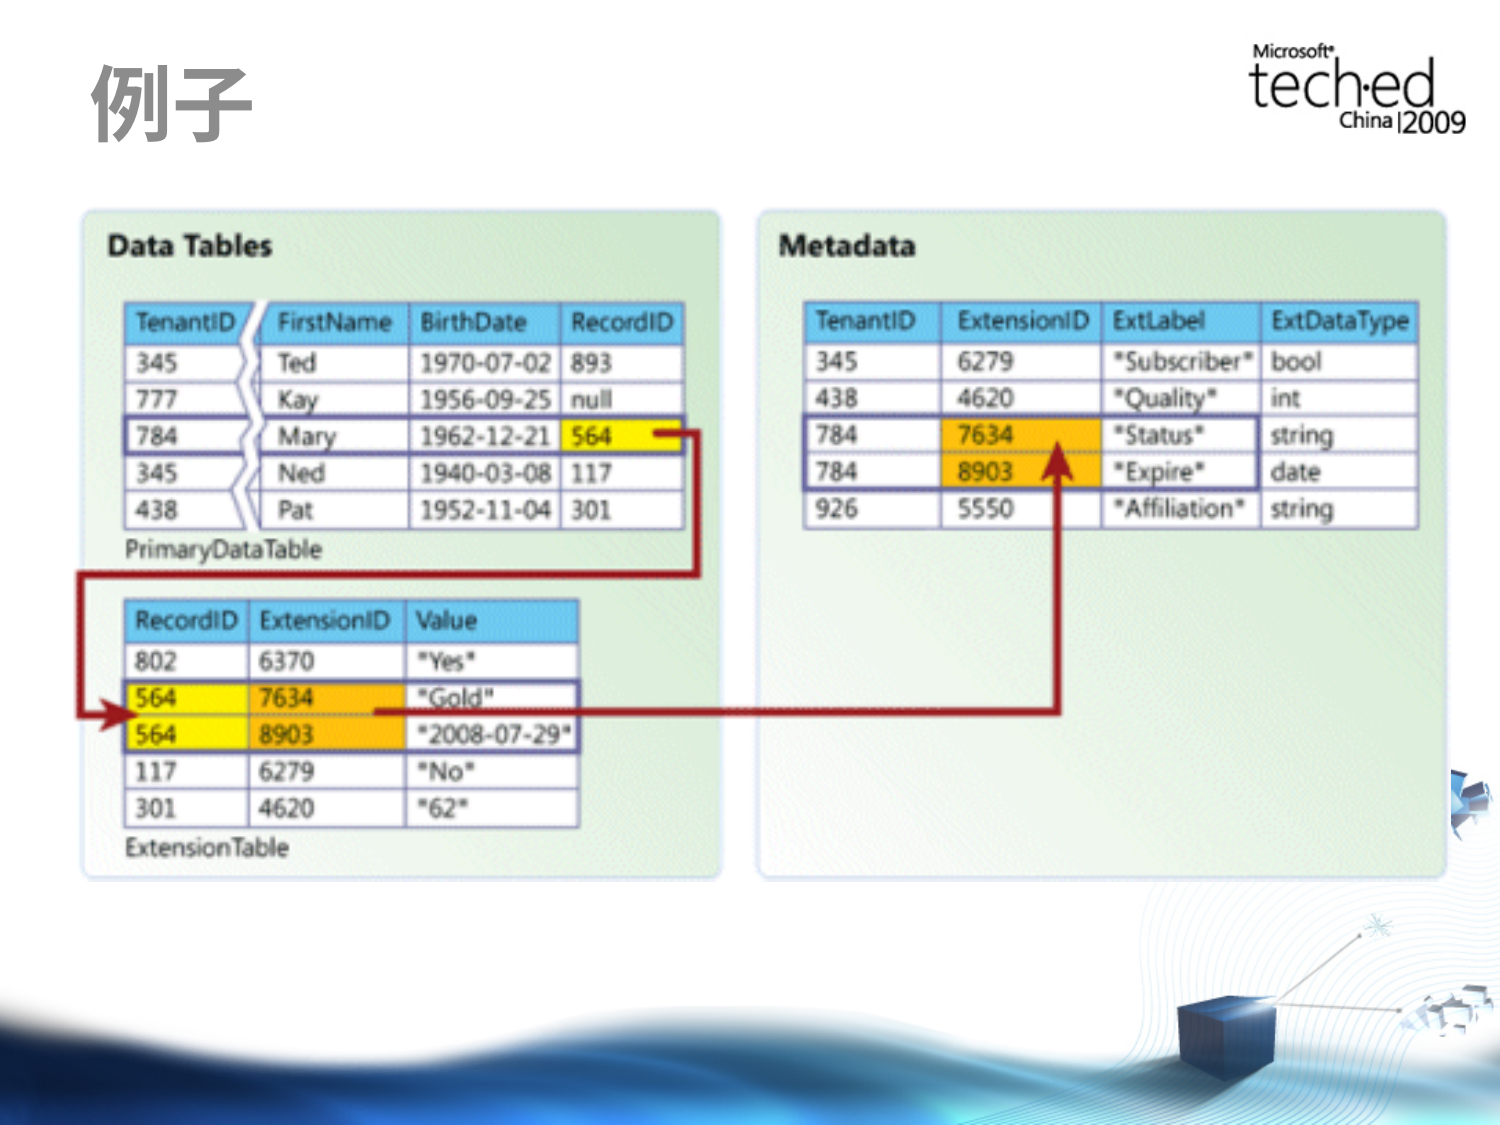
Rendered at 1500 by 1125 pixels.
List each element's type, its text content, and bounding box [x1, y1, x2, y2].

picture [0, 0, 1500, 1125]
title 例子 [75, 45, 1425, 202]
